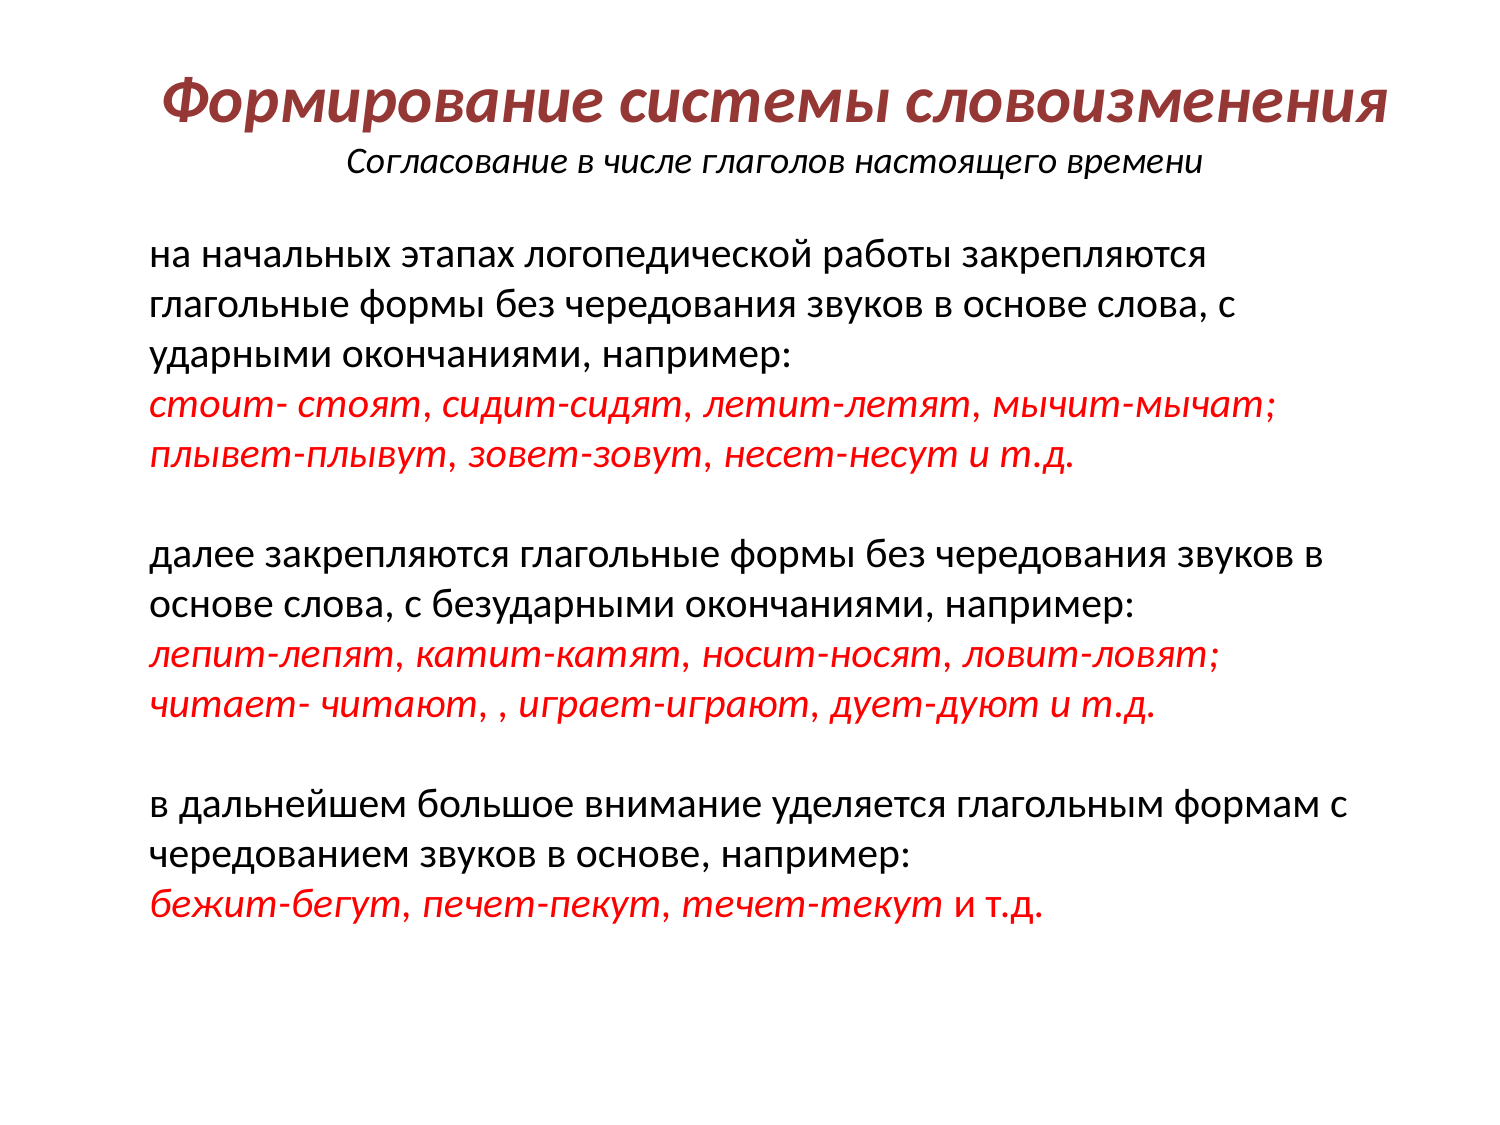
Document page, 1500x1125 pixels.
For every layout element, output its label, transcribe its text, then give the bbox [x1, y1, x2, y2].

text_box Формирование системы словоизменения Согласование в числе глаголов настоящего времени на начальных этапах логопедической работы закрепляются глагольные формы без чередования звуков в основе слова, с ударными окончаниями, например: стоит- стоят, сидит-сидят, летит-летят, мычит-мычат; плывет-плывут, зовет-зовут, несет-несут и т.д. далее закрепляются глагольные формы без чередования звуков в основе слова, с безударными окончаниями, например: лепит-лепят, катит-катят, носит-носят, ловит-ловят; читает- читают, , играет-играют, дует-дуют и т.д. в дальнейшем большое внимание уделяется глагольным формам с чередованием звуков в основе, например: бежит-бегут, печет-пекут, течет-текут и т.д. [134, 48, 1417, 979]
